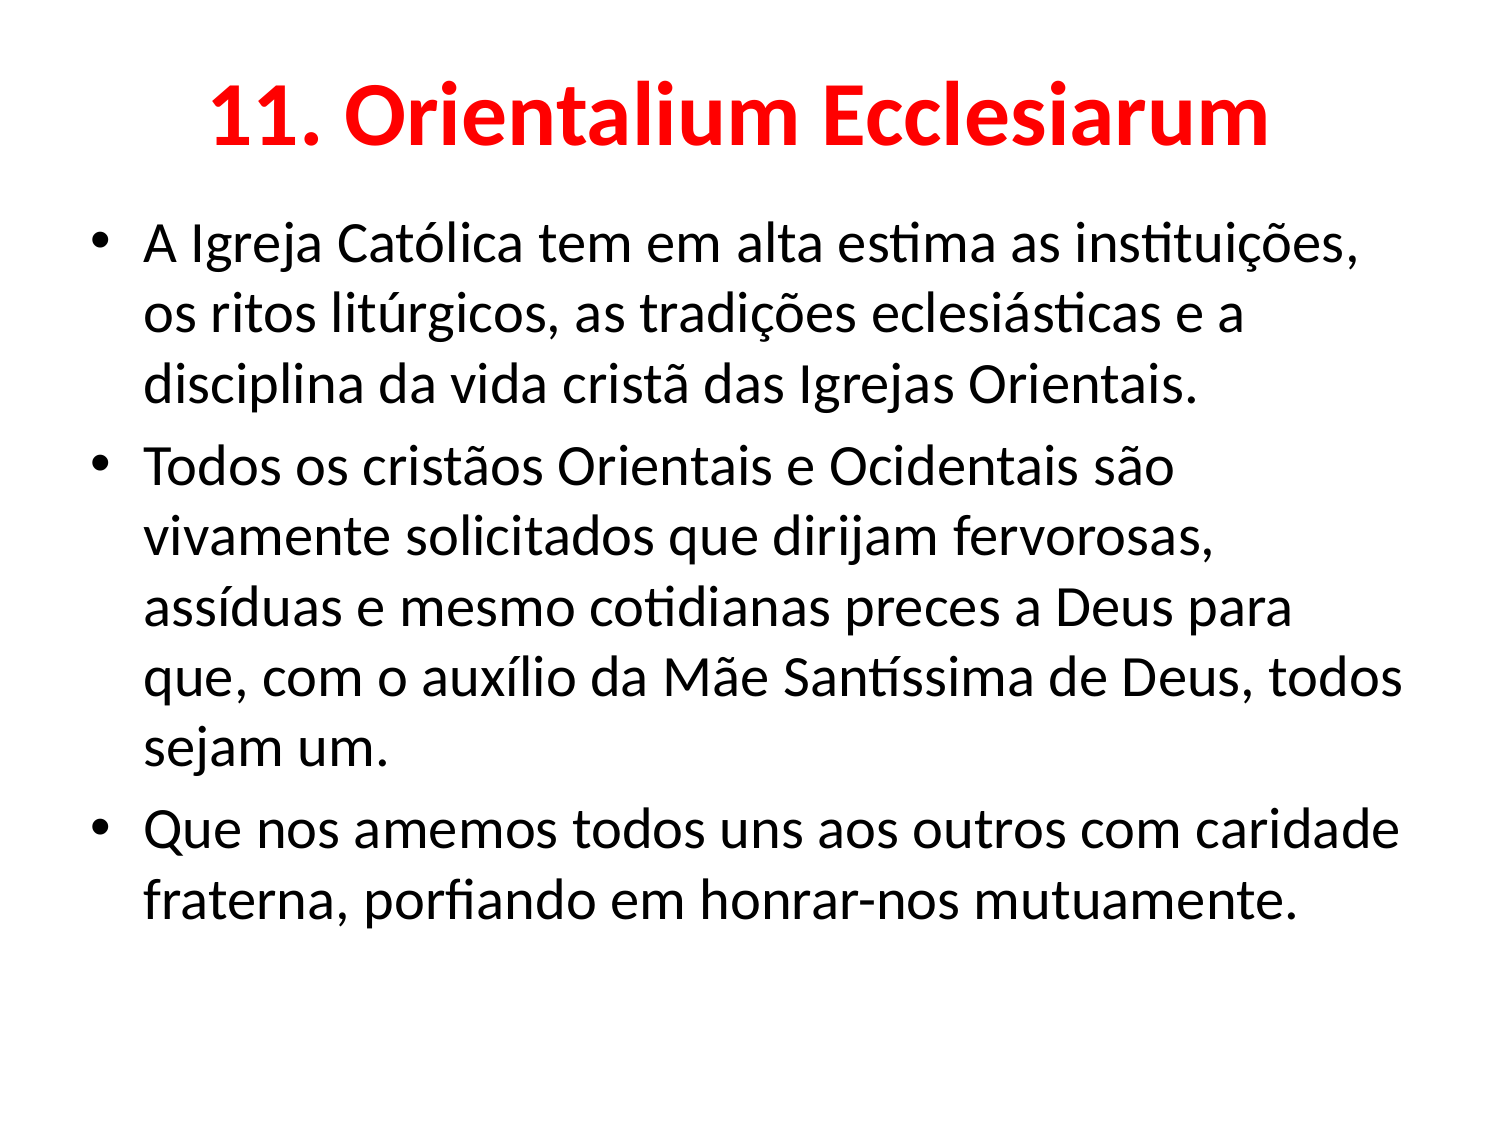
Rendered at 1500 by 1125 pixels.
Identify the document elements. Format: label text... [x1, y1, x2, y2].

title 11. Orientalium Ecclesiarum [75, 45, 1425, 173]
list A Igreja Católica tem em alta estima as instituições, os ritos litúrgicos, as tradições eclesiásticas e a disciplina da vida cristã das Igrejas Orientais. Todos os cristãos Orientais e Ocidentais são vivamente solicitados que dirijam fervorosas, assíduas e mesmo cotidianas preces a Deus para que, com o auxílio da Mãe Santíssima de Deus, todos sejam um. Que nos amemos todos uns aos outros com caridade fraterna, porfiando em honrar-nos mutuamente. [75, 196, 1425, 1005]
